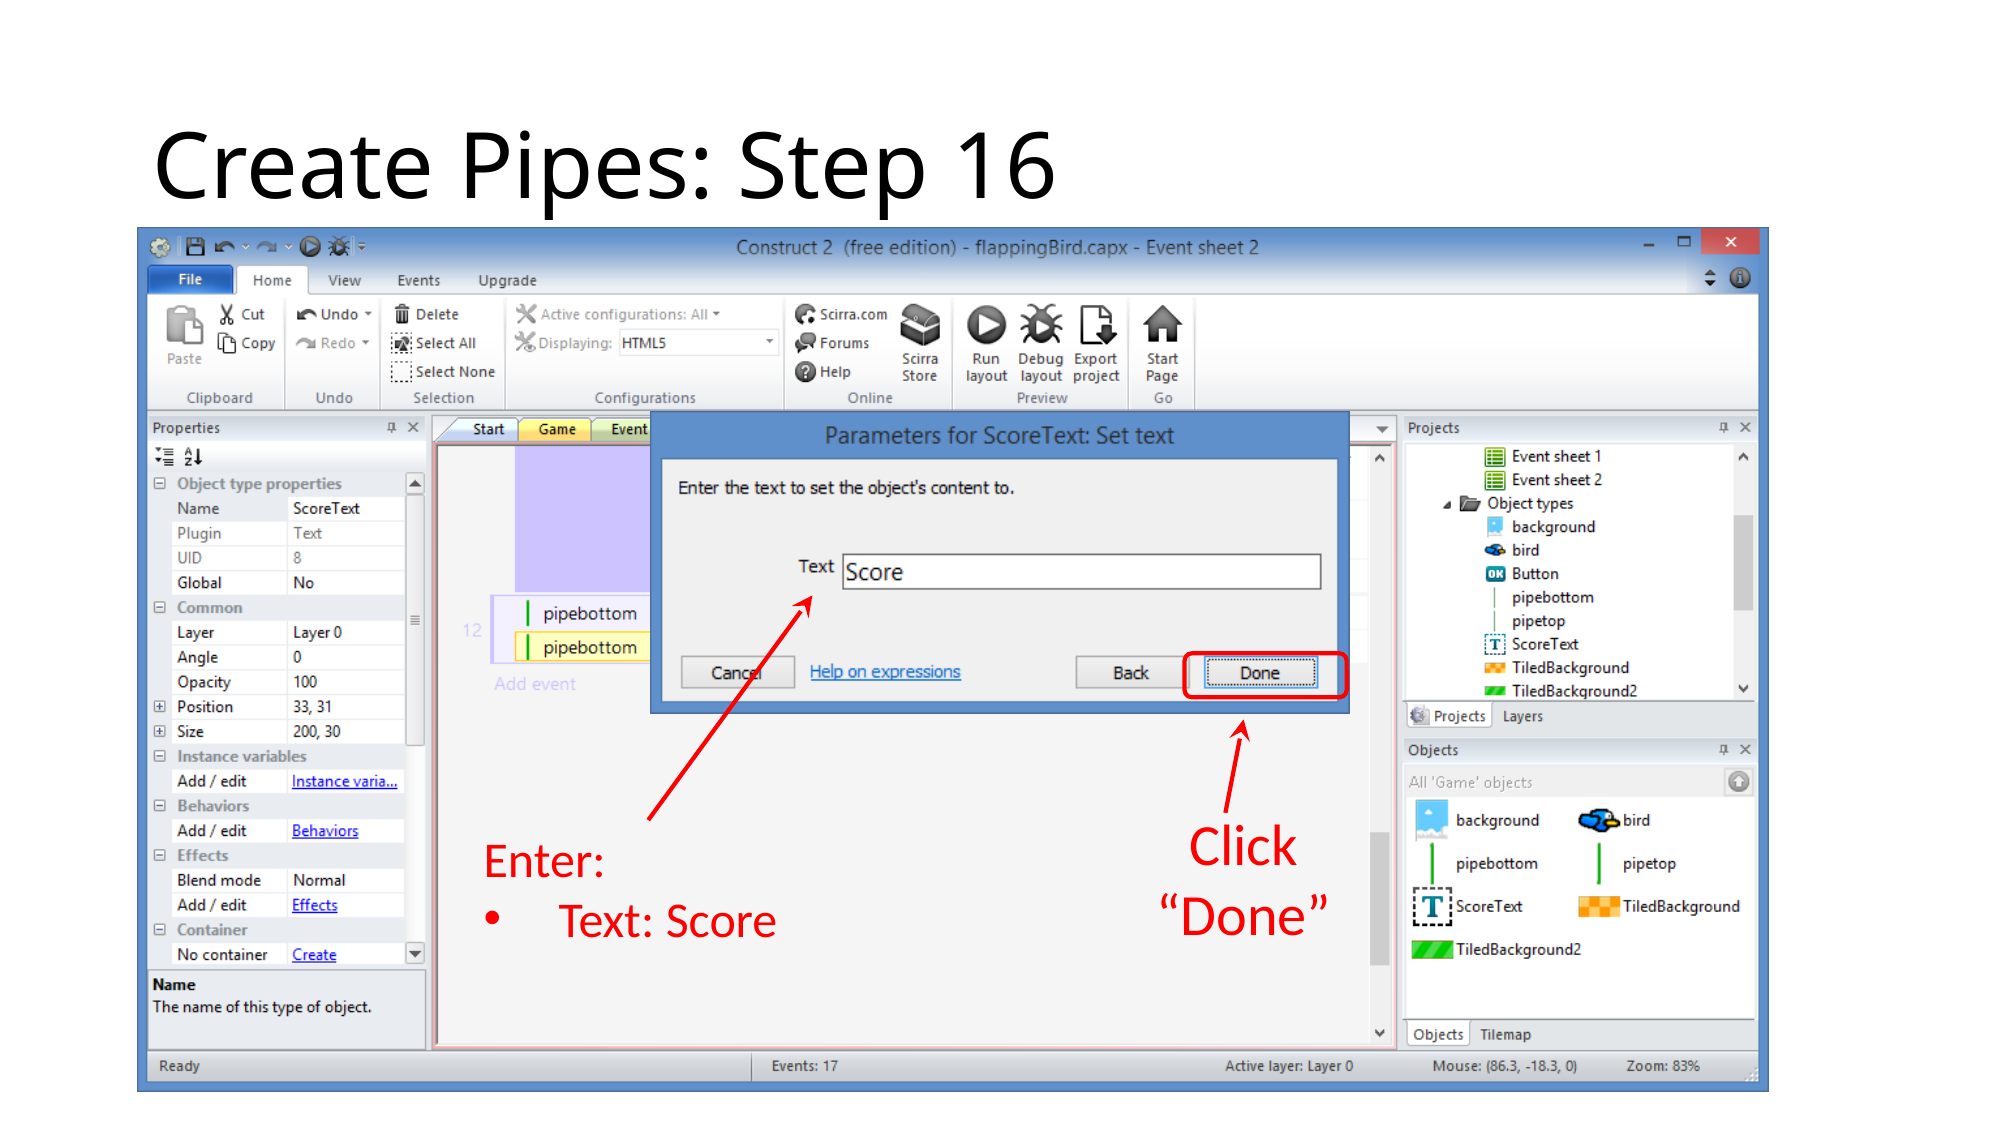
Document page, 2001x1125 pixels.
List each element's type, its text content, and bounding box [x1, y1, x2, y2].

picture [137, 227, 1769, 1092]
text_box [1225, 719, 1244, 813]
title Create Pipes: Step 16 [137, 59, 1863, 278]
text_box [648, 595, 813, 821]
